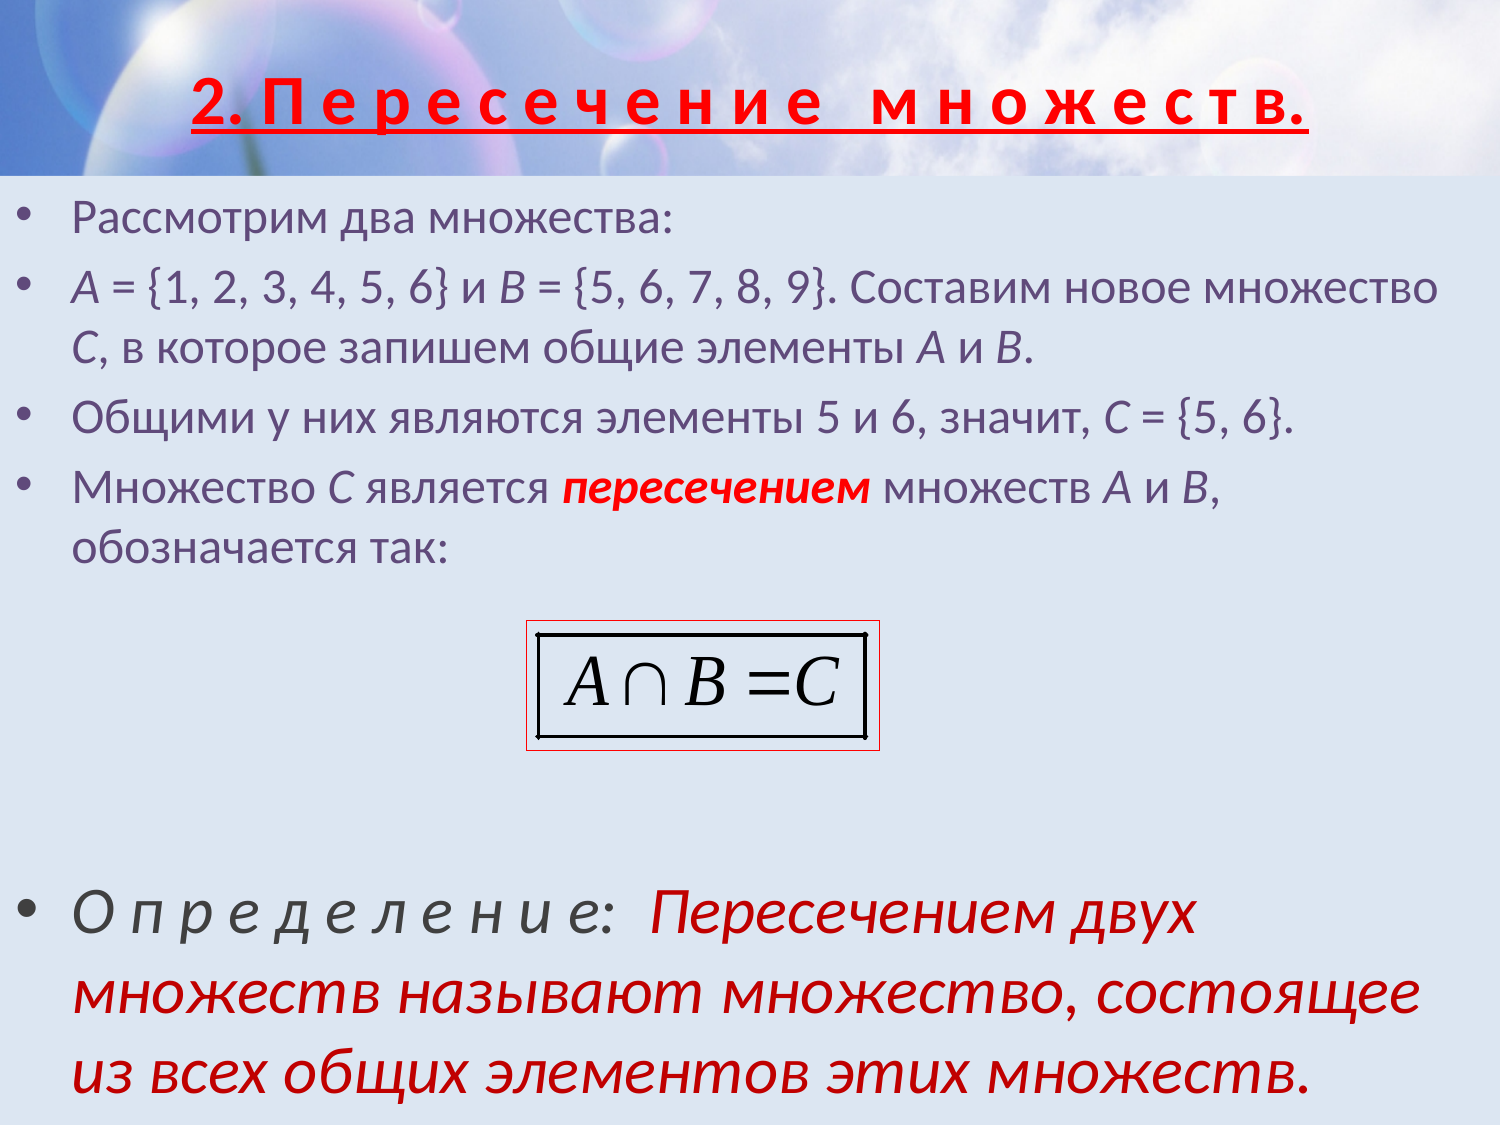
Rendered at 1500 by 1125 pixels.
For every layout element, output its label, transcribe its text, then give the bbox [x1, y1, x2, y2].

title 2. П е р е с е ч е н и е м н о ж е с т в. [75, 45, 1425, 175]
picture [527, 620, 880, 751]
picture [0, 0, 1500, 175]
list Рассмотрим два множества: А = {1, 2, 3, 4, 5, 6} и В = {5, 6, 7, 8, 9}. Составим новое множество С, в которое запишем общие элементы А и В. Общими у них являются элементы 5 и 6, значит, С = {5, 6}. Множество С является пересечением множеств А и В, обозначается так: О п р е д е л е н и е: Пересечением двух множеств называют множество, состоящее из всех общих элементов этих множеств. [0, 175, 1500, 1125]
